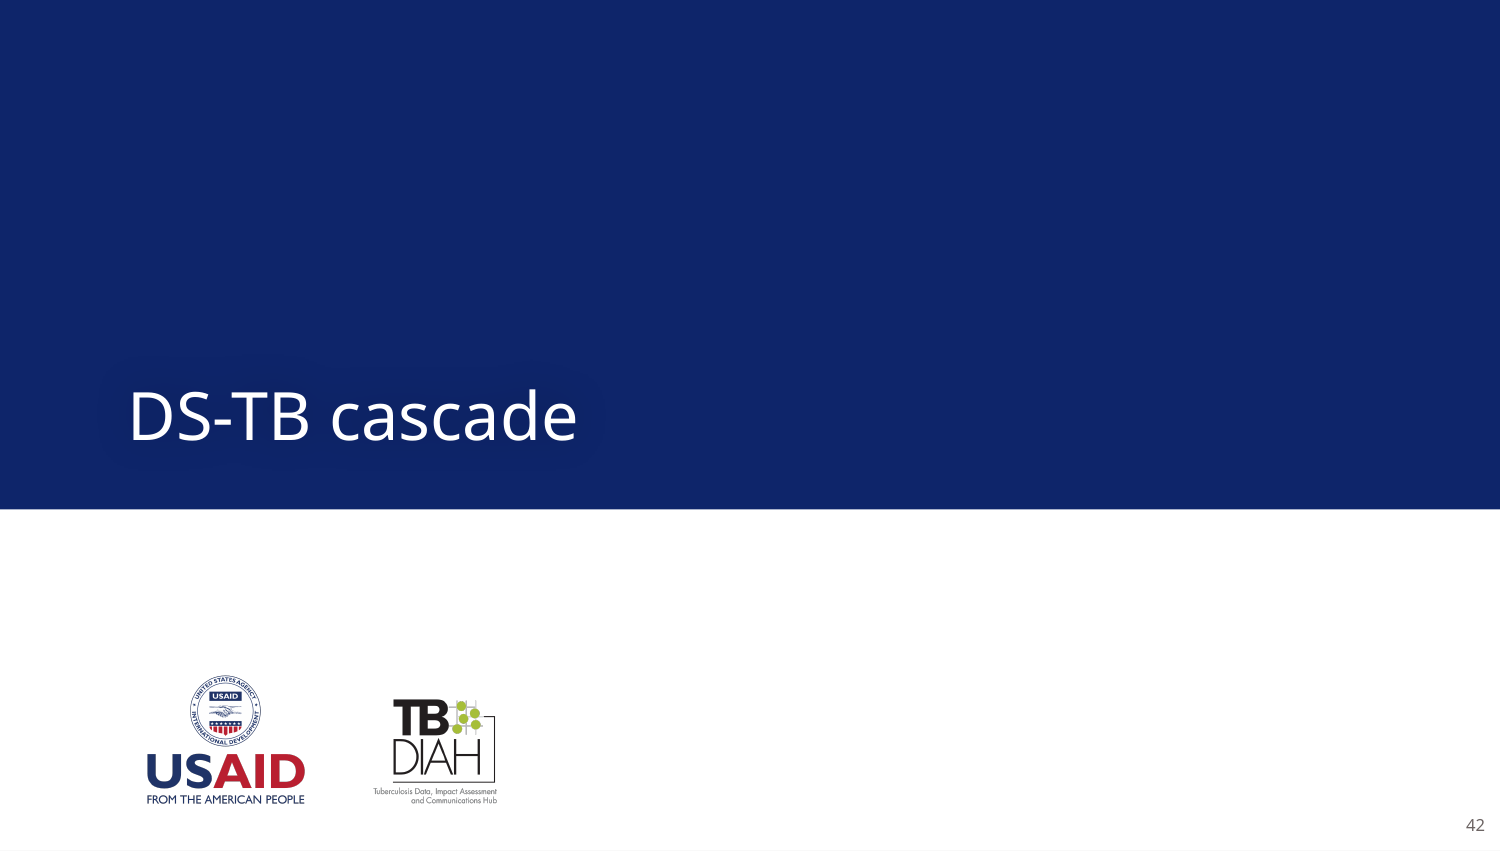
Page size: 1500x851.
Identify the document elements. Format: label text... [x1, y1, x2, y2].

picture [112, 642, 542, 837]
title DS-TB cascade [112, 273, 809, 462]
slide_number 42 [1395, 811, 1500, 842]
